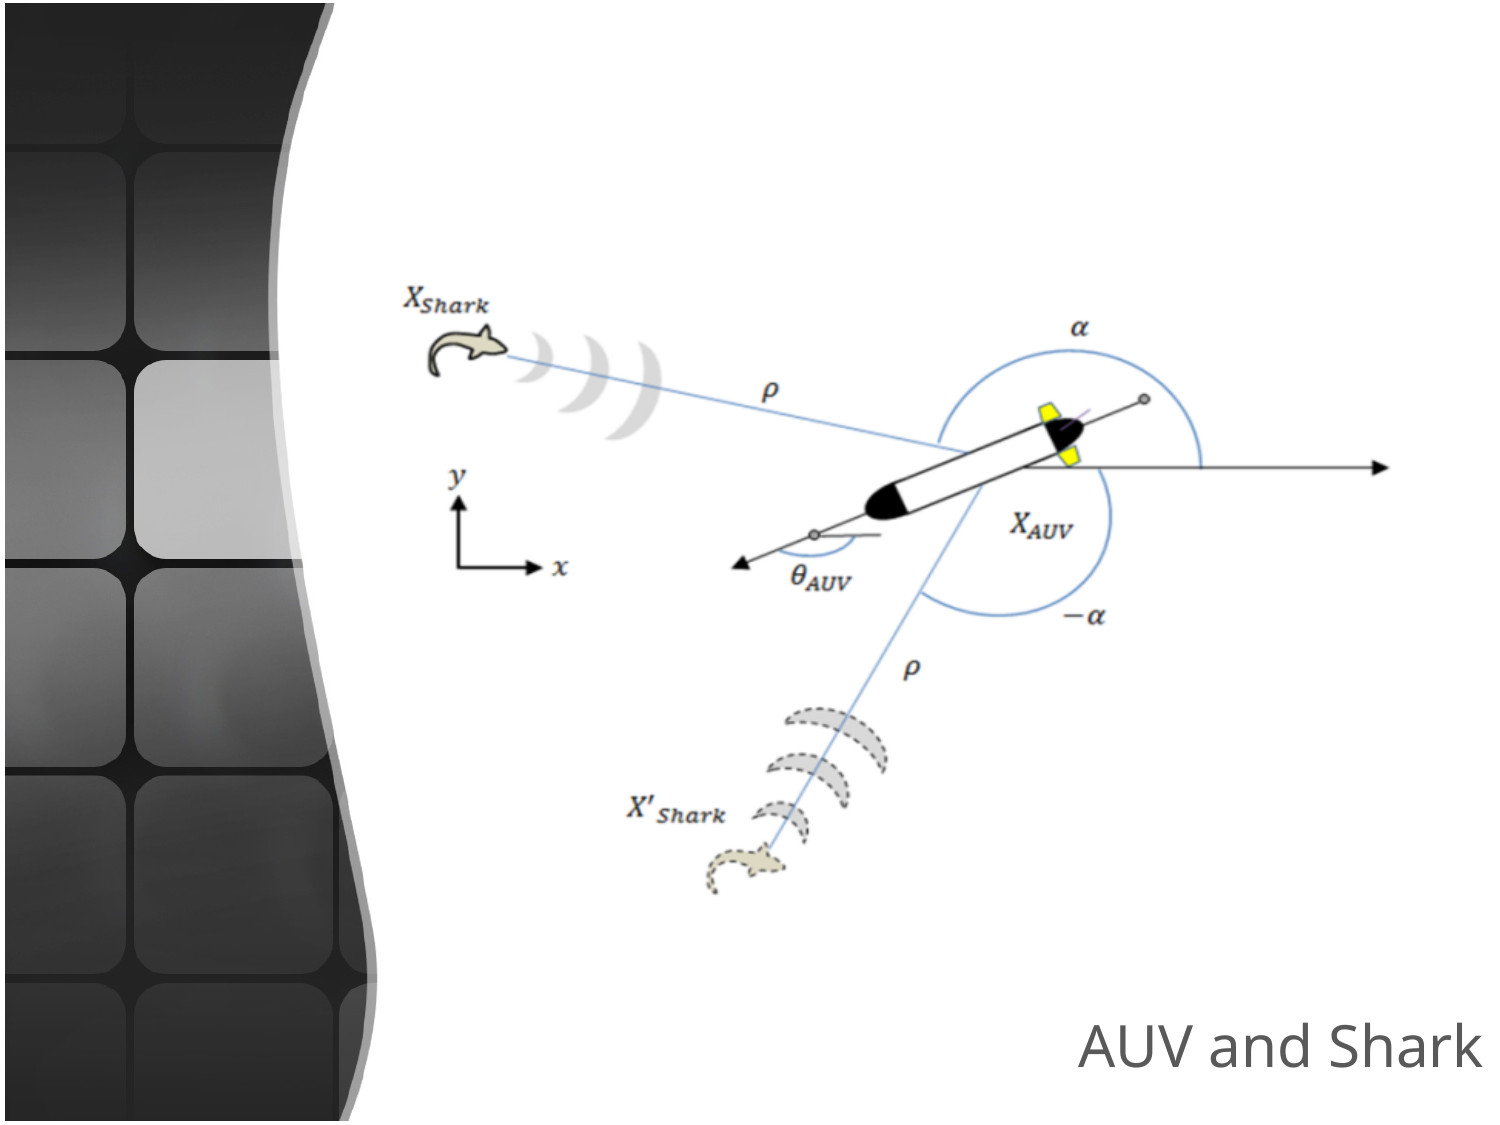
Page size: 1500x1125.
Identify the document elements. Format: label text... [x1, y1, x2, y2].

text_box AUV and Shark [1037, 950, 1500, 1125]
picture [0, 0, 1500, 1125]
